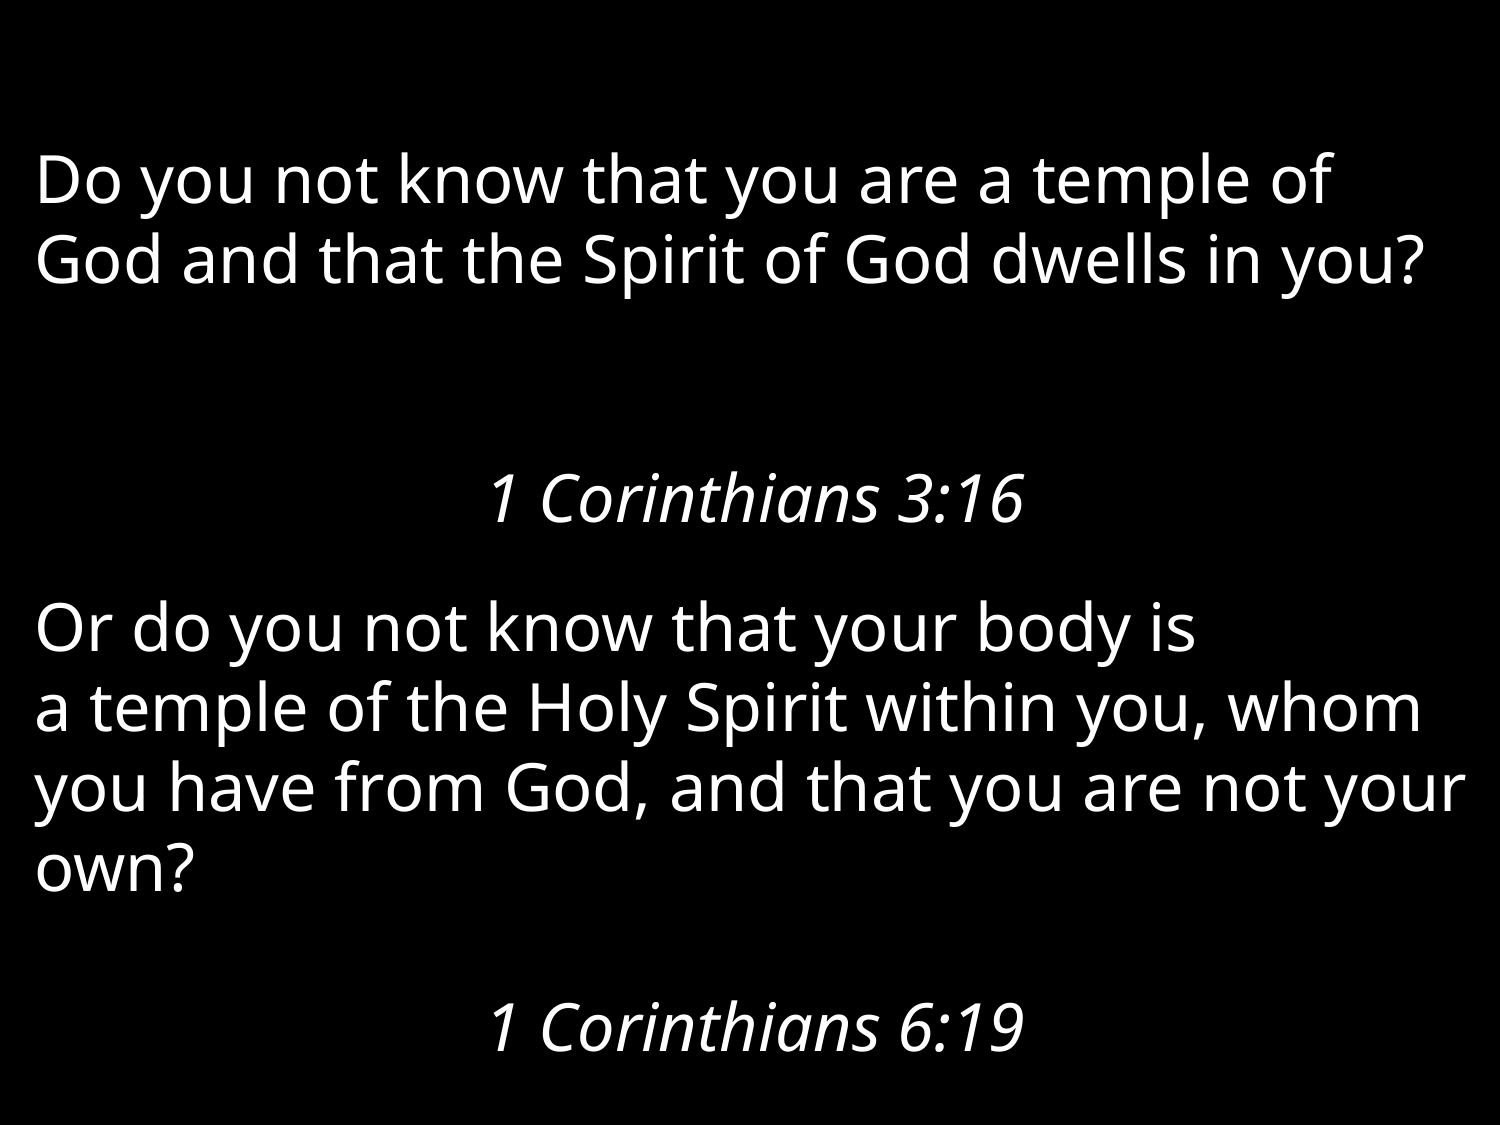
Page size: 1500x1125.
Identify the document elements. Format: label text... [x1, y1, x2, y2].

text_box Or do you not know that your body is a temple of the Holy Spirit within you, whom you have from God, and that you are not your own? 1 Corinthians 6:19 [19, 577, 1500, 1072]
text_box Do you not know that you are a temple of God and that the Spirit of God dwells in you? 1 Corinthians 3:16 [19, 129, 1481, 544]
